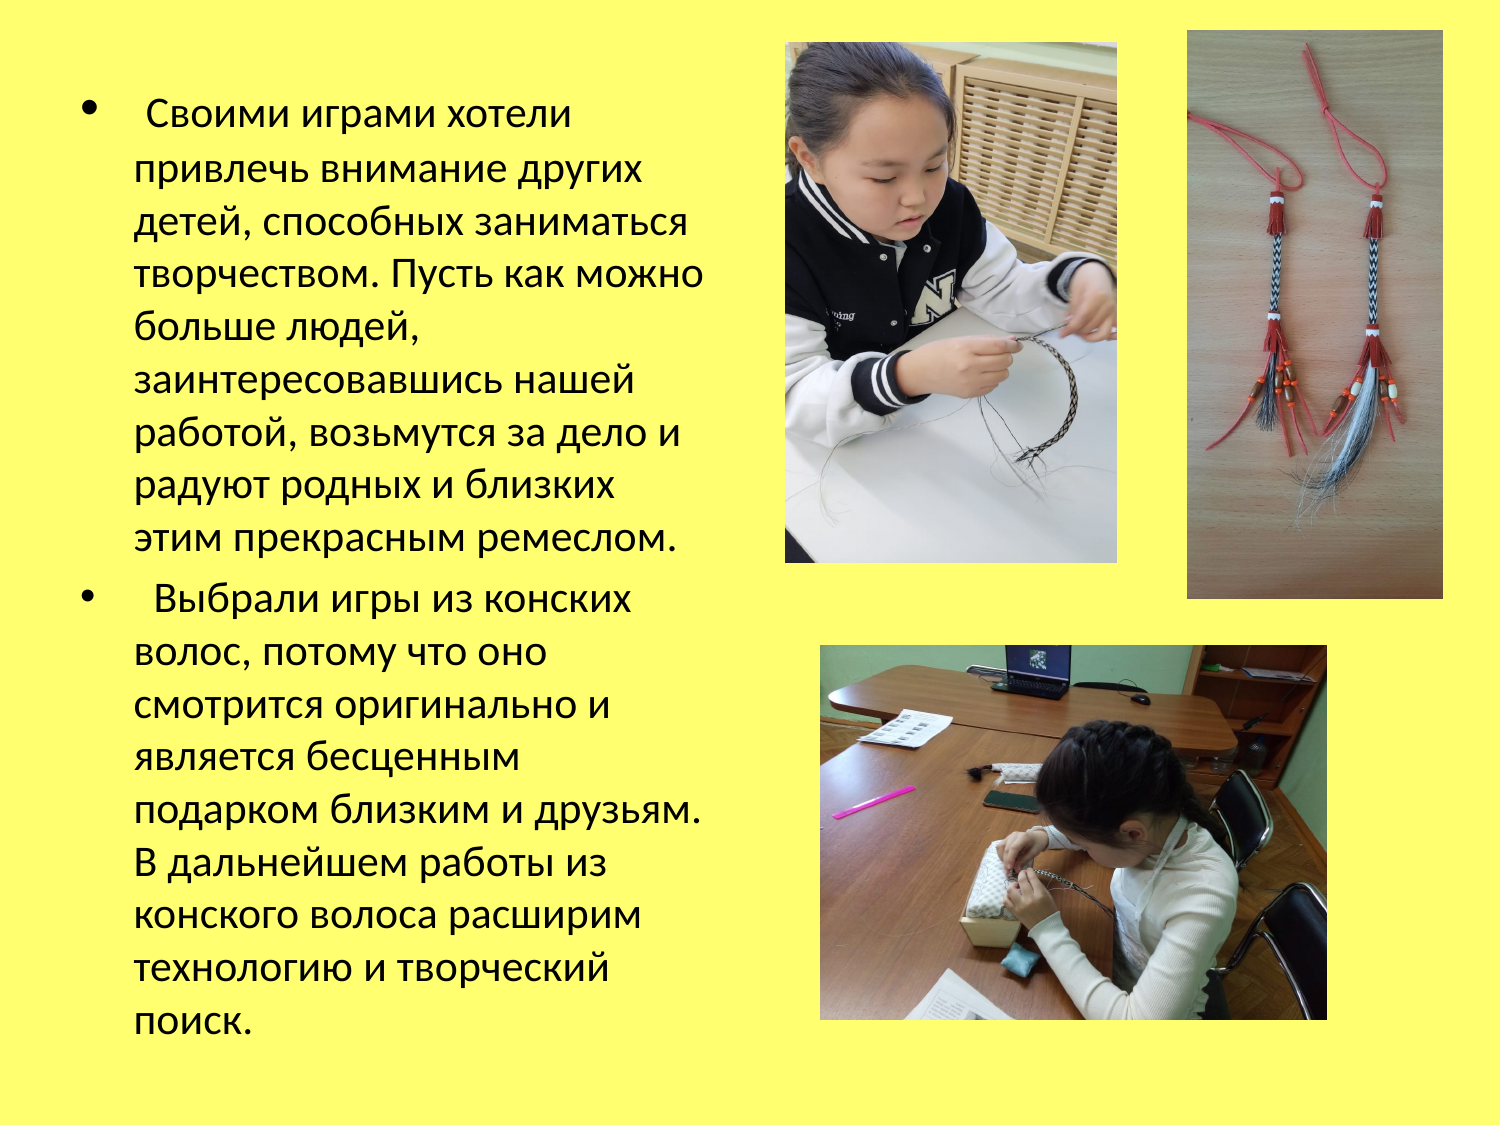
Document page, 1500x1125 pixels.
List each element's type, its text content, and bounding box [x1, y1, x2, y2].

picture [785, 42, 1117, 563]
picture [820, 644, 1327, 1020]
list Своими играми хотели привлечь внимание других детей, способных заниматься творчеством. Пусть как можно больше людей, заинтересовавшись нашей работой, возьмутся за дело и радуют родных и близких этим прекрасным ремеслом. Выбрали игры из конских волос, потому что оно смотрится оригинально и является бесценным подарком близким и друзьям. В дальнейшем работы из конского волоса расширим технологию и творческий поиск. [64, 66, 729, 1059]
picture [1186, 30, 1443, 600]
